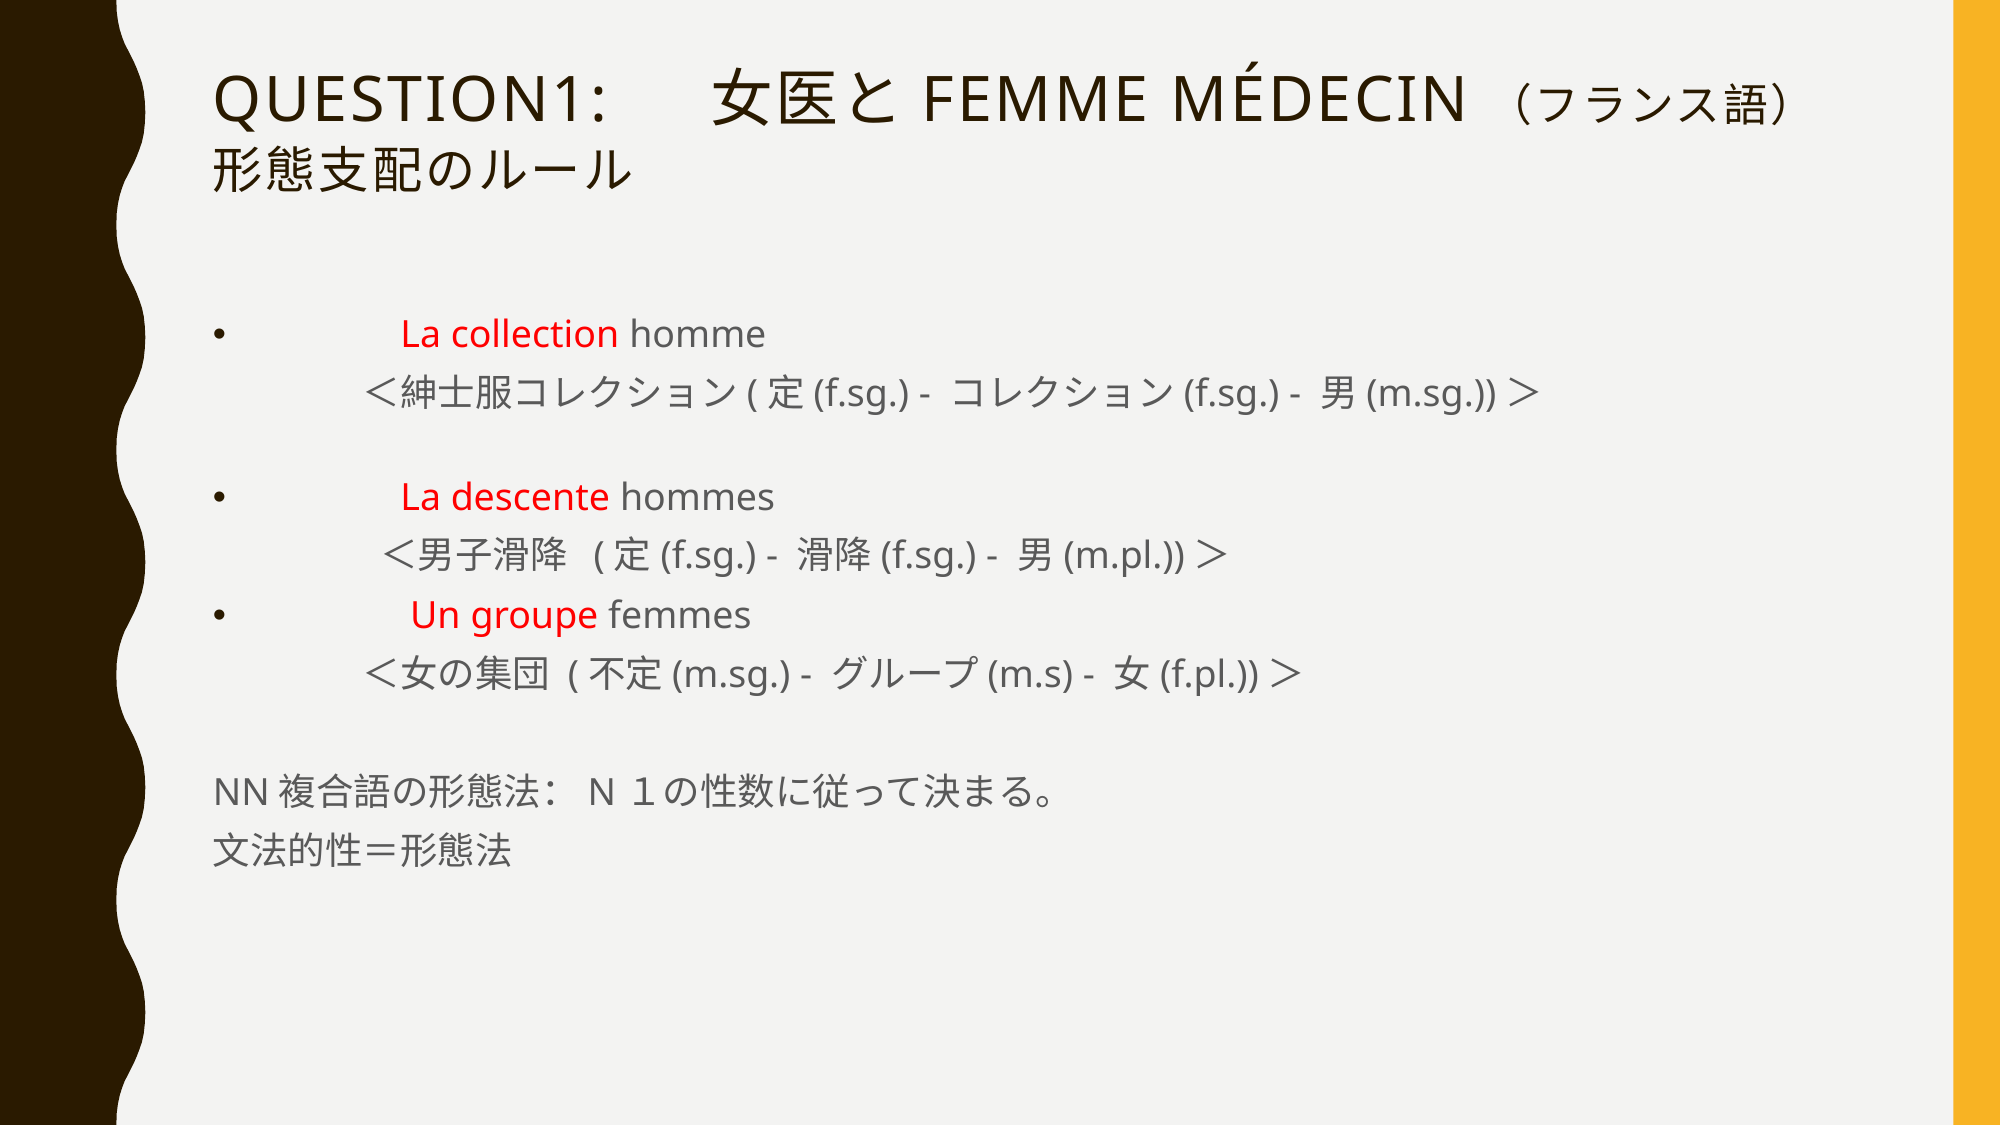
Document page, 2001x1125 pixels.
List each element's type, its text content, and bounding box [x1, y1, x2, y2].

title Question1: 女医とfemme médecin（フランス語）形態支配のルール [204, 58, 1876, 303]
list La collection homme ＜紳士服コレクション(定(f.sg.) - コレクション(f.sg.) - 男(m.sg.))＞ La descente hommes ＜男子滑降 (定(f.sg.) - 滑降(f.sg.) - 男(m.pl.))＞ Un groupe femmes ＜女の集団 (不定(m.sg.) - グループ(m.s) - 女(f.pl.))＞ NN複合語の形態法：N１の性数に従って決まる。 文法的性＝形態法 [204, 303, 1876, 895]
